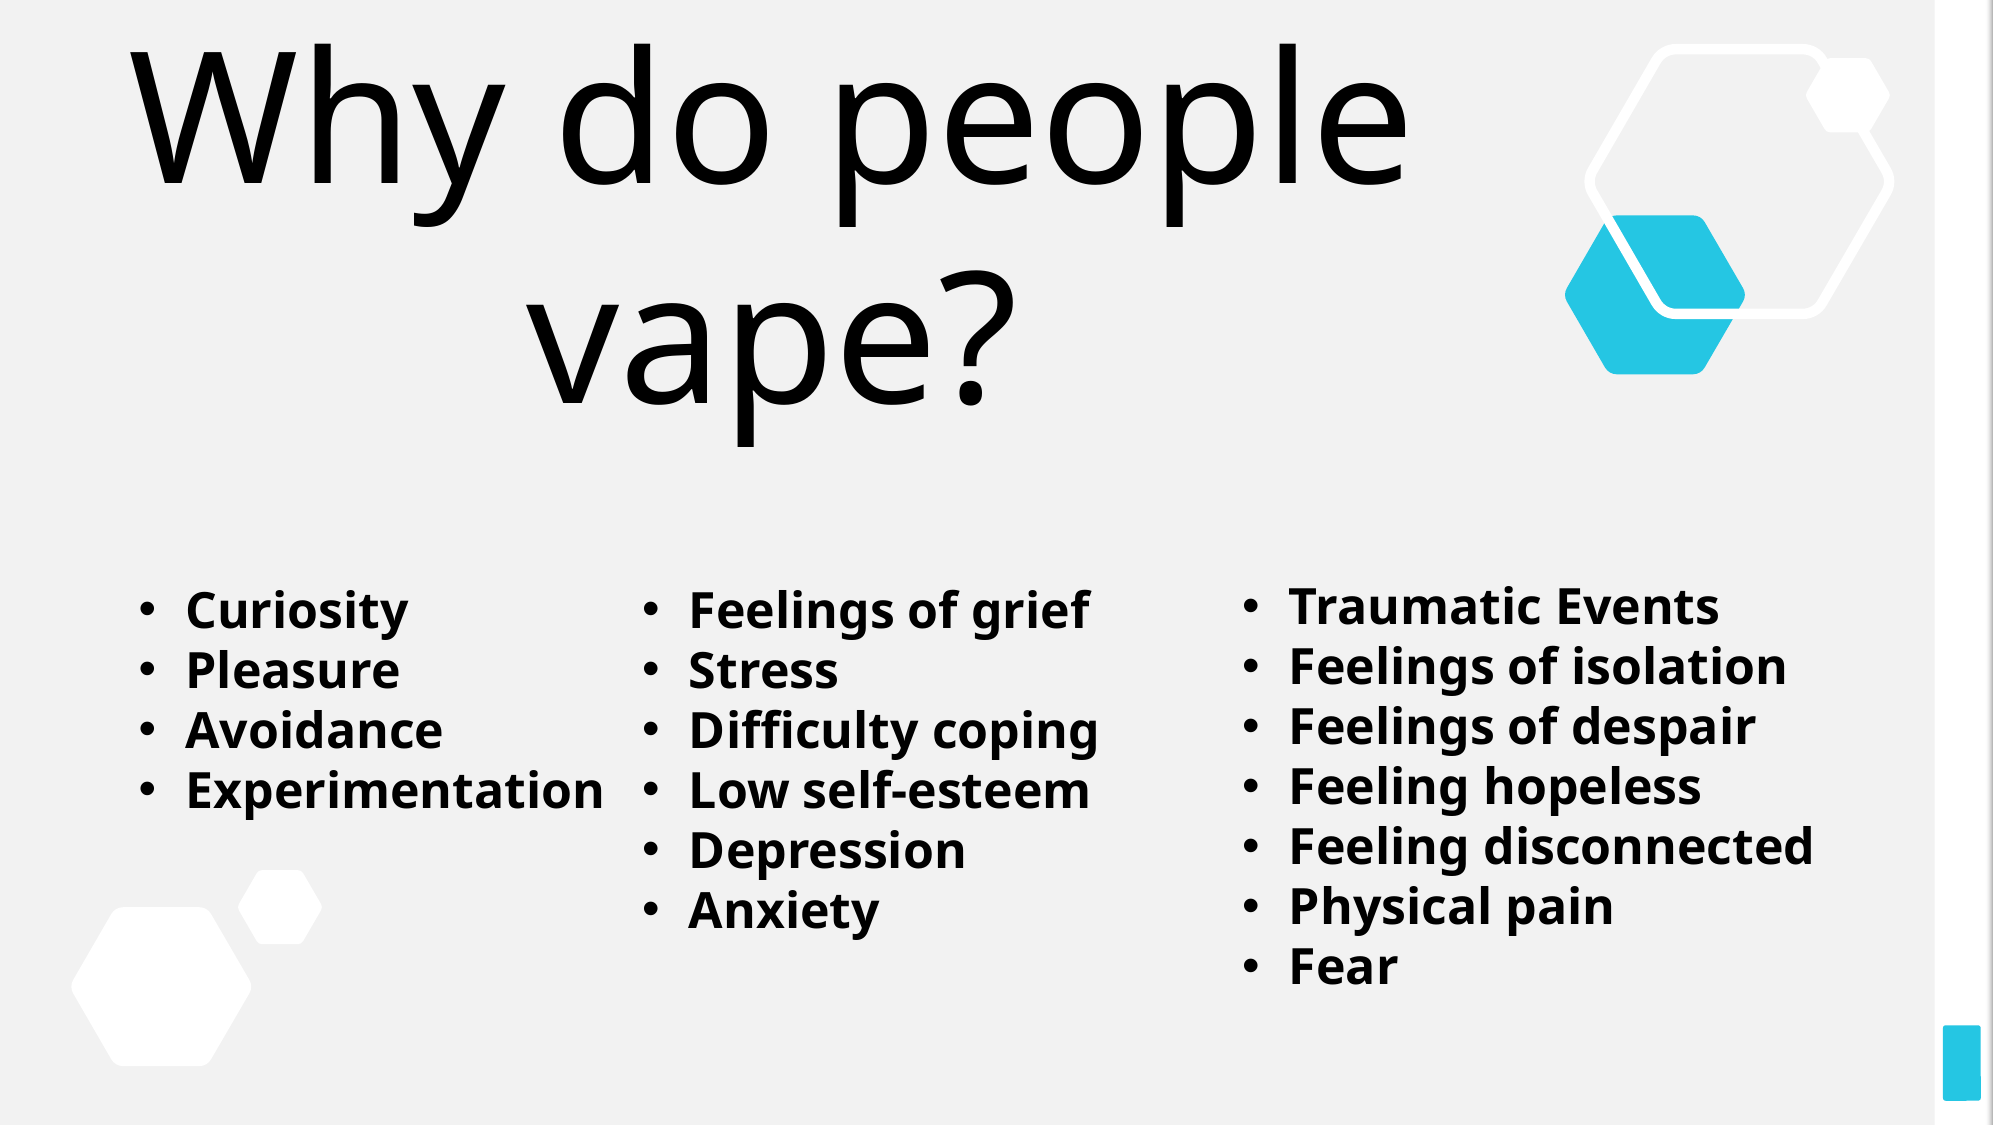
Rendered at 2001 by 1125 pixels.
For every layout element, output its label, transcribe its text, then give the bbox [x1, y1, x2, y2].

text_box Curiosity Pleasure Avoidance Experimentation [123, 571, 627, 826]
text_box Feelings of grief Stress Difficulty coping Low self-esteem Depression Anxiety [627, 571, 1628, 946]
text_box Traumatic Events Feelings of isolation Feelings of despair Feeling hopeless Feeling disconnected Physical pain Fear [1227, 567, 1928, 1003]
title Why do people vape? [37, 42, 1507, 398]
